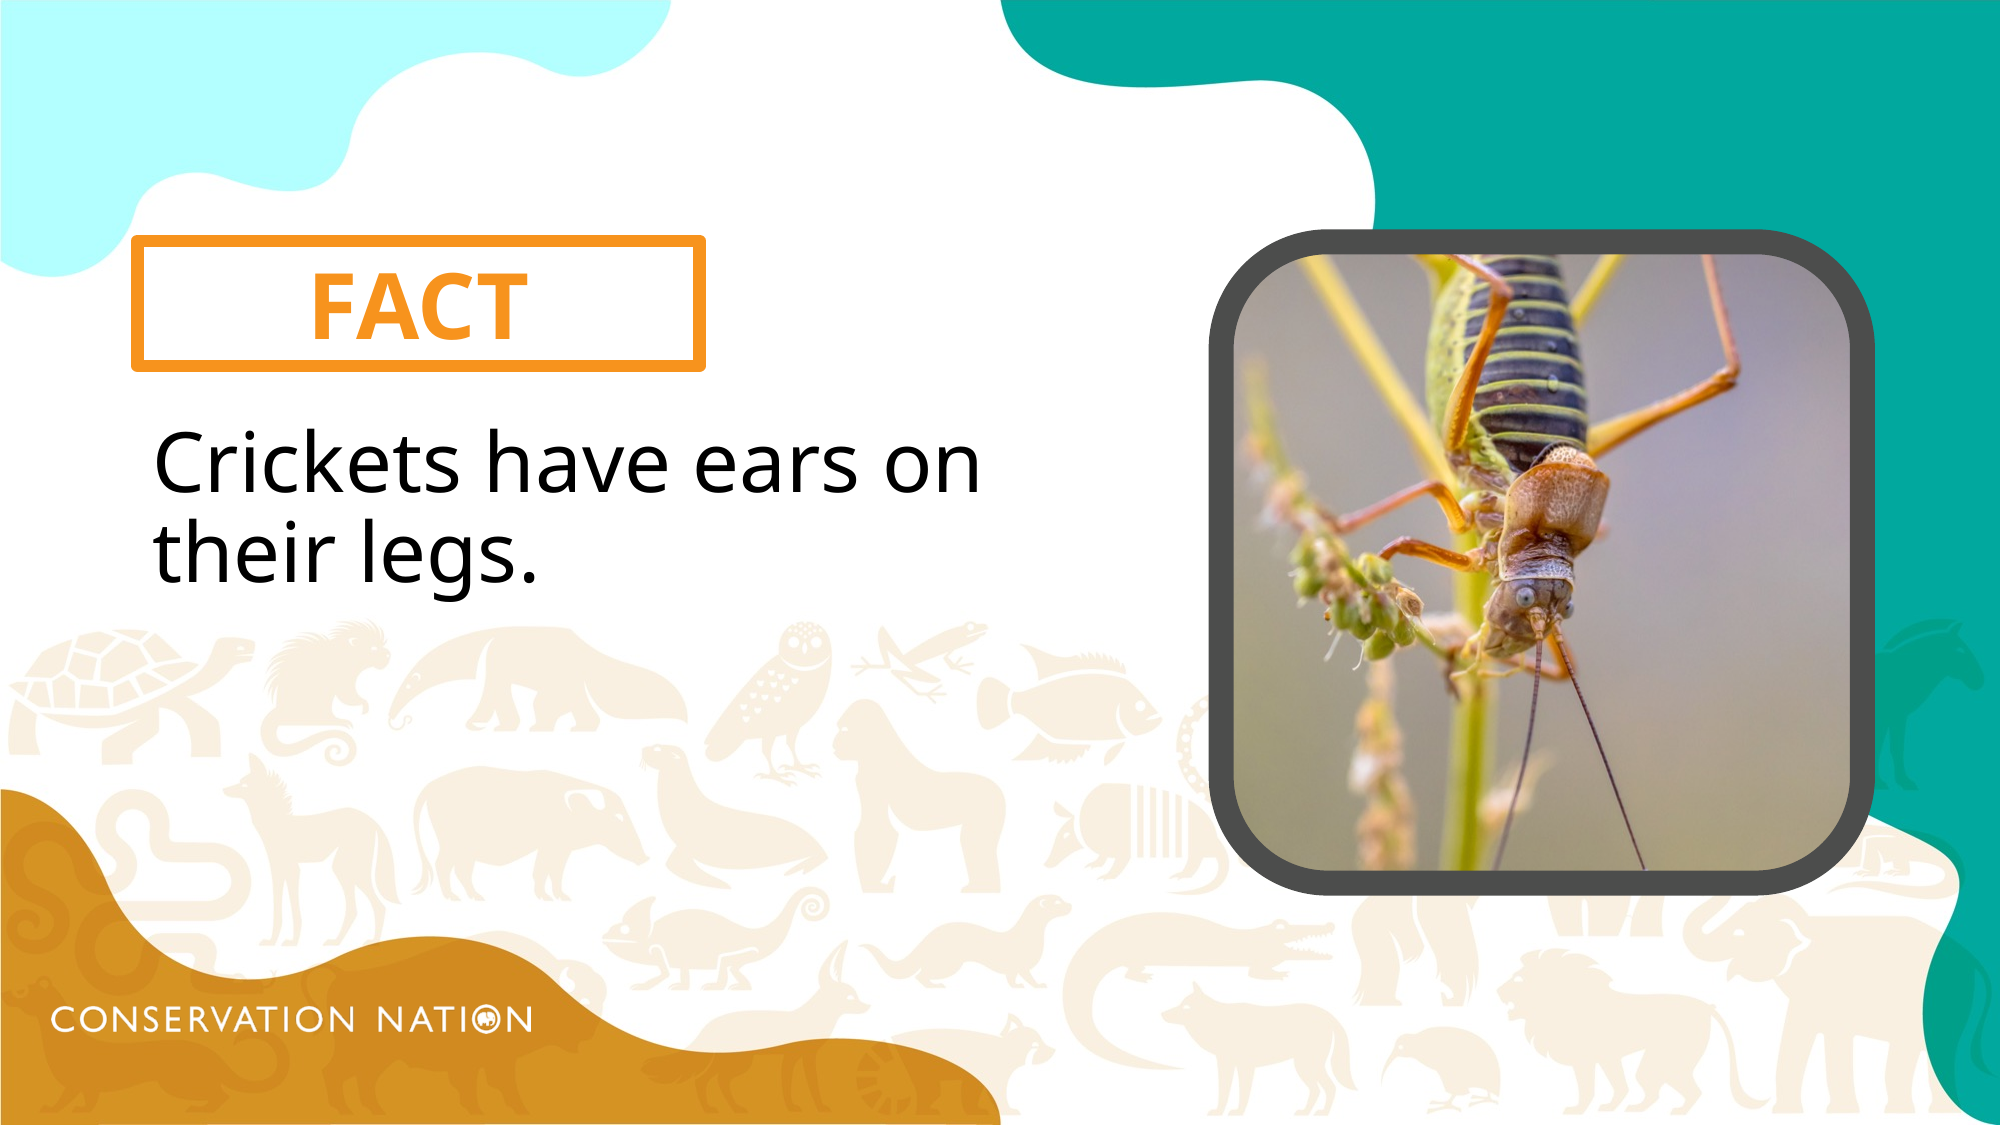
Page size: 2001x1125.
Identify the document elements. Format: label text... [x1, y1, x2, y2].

picture [0, 0, 2000, 1125]
list FACT [131, 235, 706, 372]
title Crickets have ears on their legs. [137, 412, 1084, 885]
